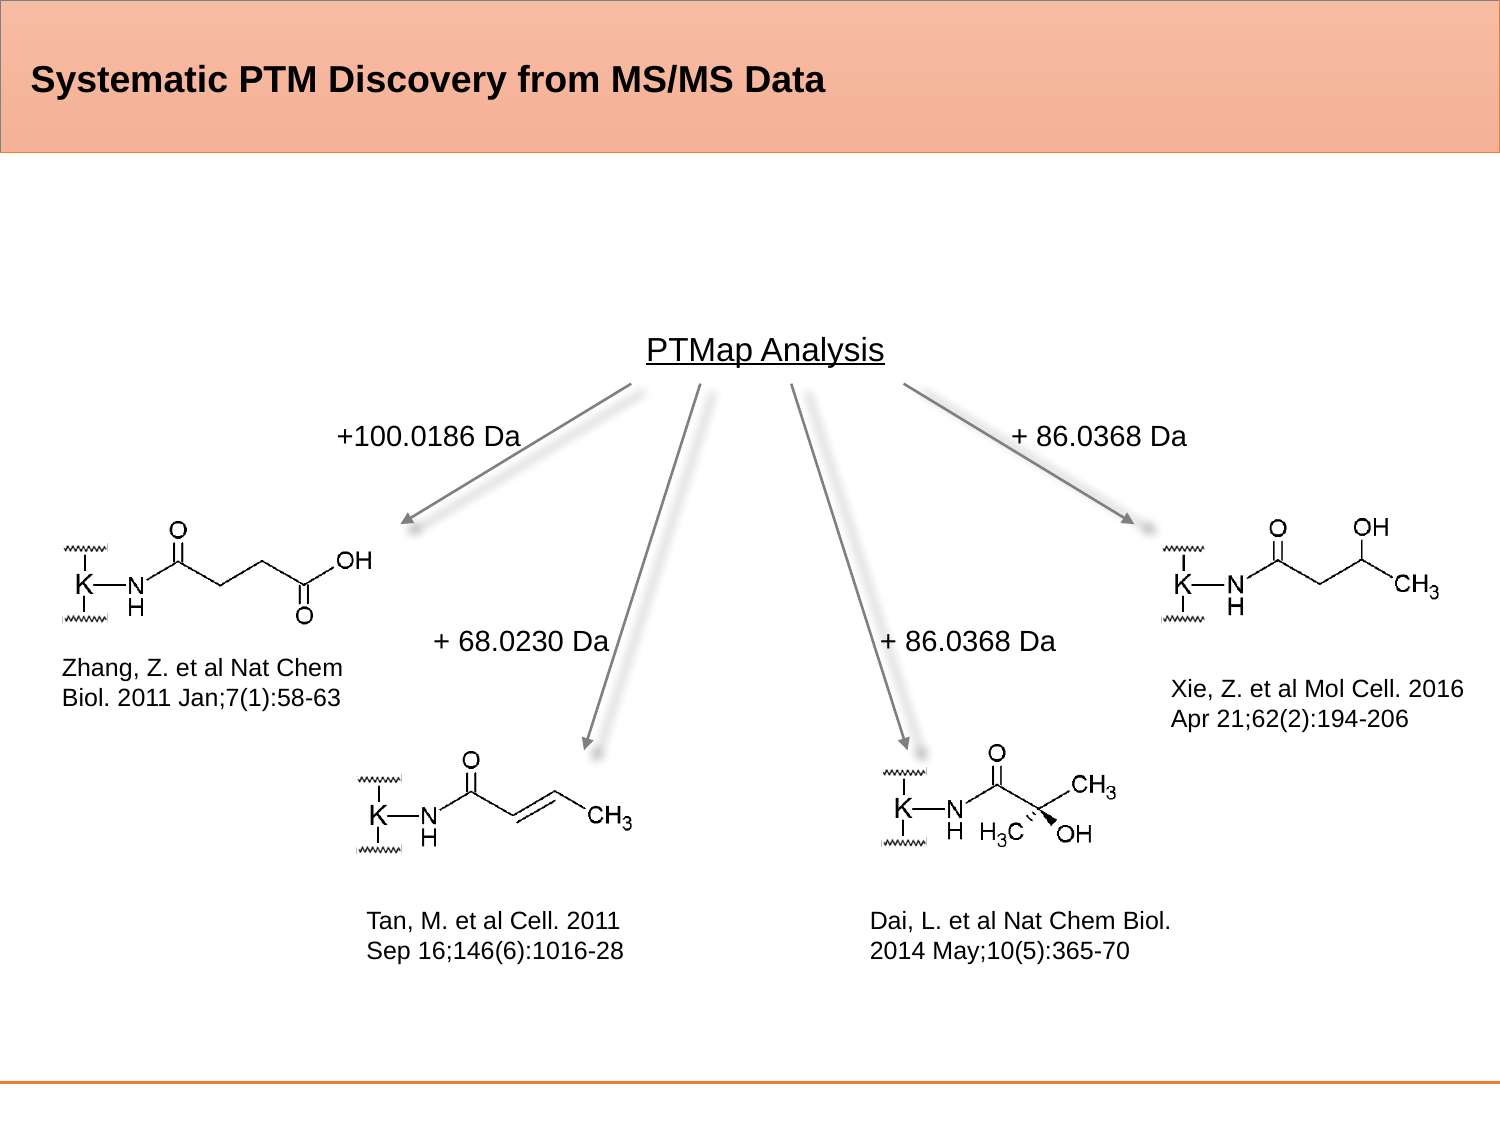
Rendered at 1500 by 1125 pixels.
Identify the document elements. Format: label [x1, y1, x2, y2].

text_box [0, 0, 1500, 1083]
